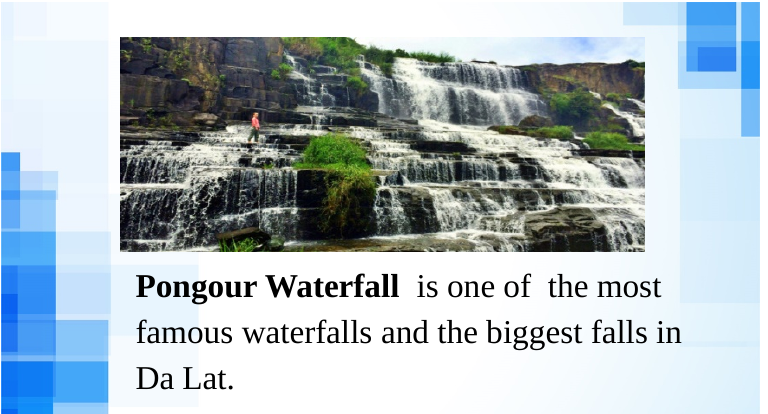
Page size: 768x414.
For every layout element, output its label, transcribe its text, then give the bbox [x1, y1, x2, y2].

picture [1, 2, 760, 414]
text_box , [764, 11, 768, 78]
